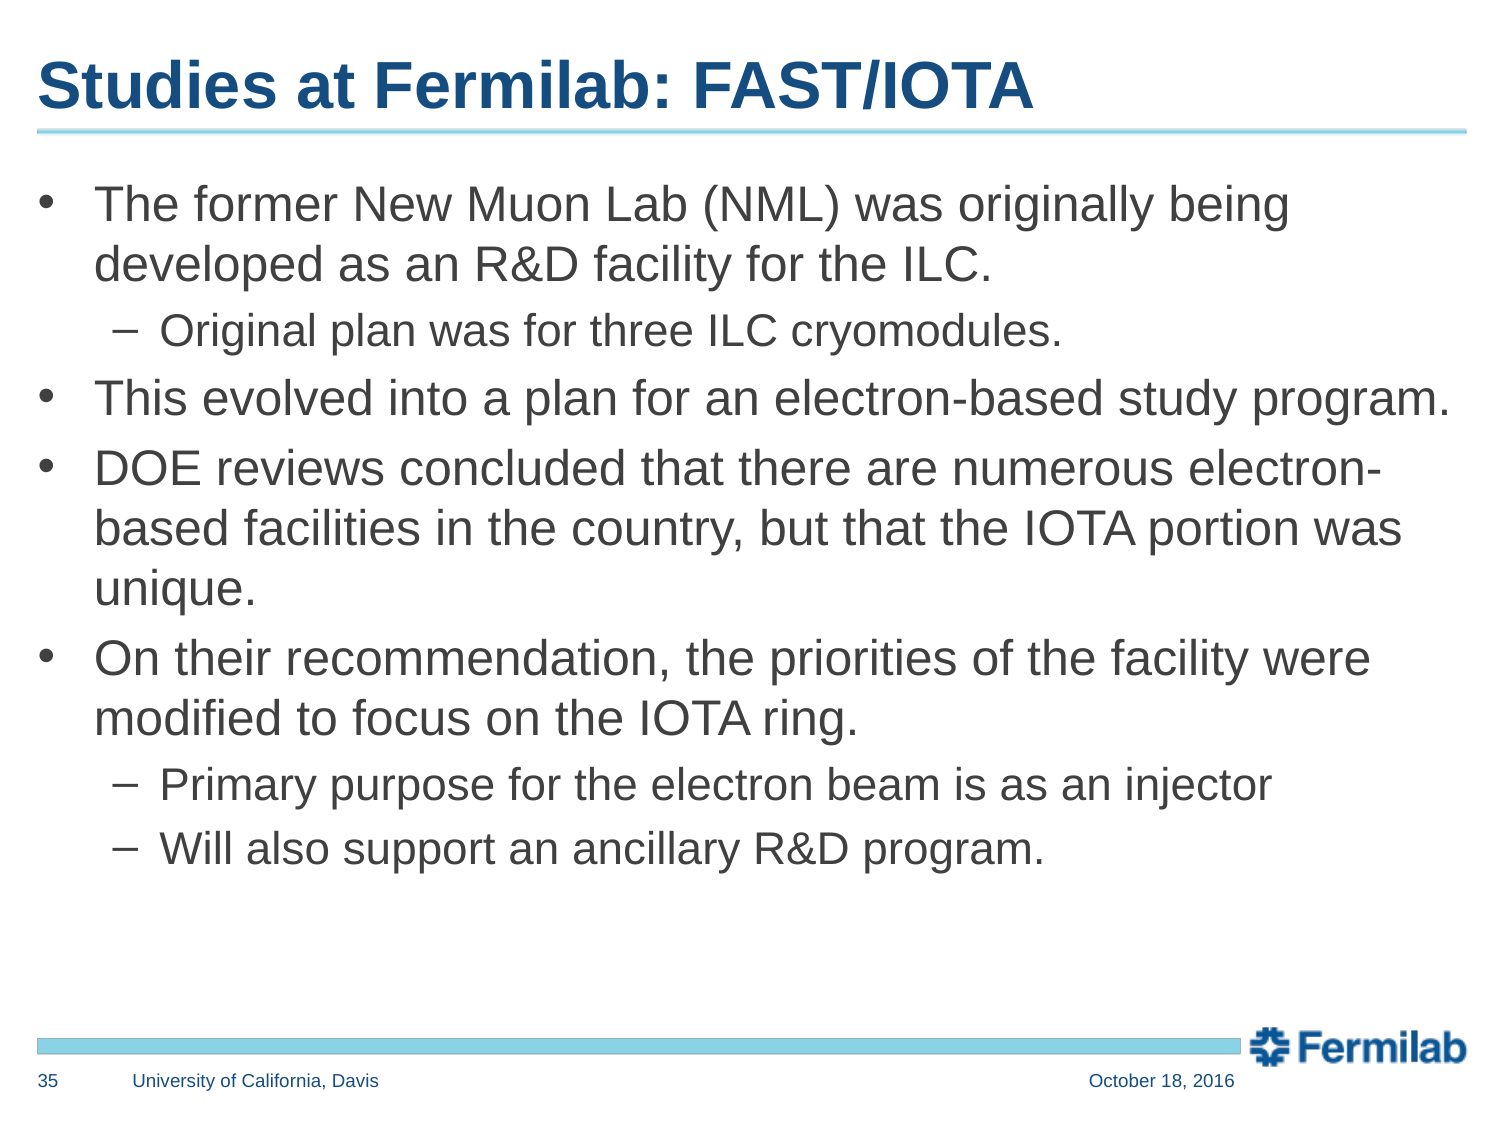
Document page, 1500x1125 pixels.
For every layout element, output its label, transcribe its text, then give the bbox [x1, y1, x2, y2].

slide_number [1058, 1068, 1235, 1109]
list The former New Muon Lab (NML) was originally being developed as an R&D facility for the ILC. Original plan was for three ILC cryomodules. This evolved into a plan for an electron-based study program. DOE reviews concluded that there are numerous electron-based facilities in the country, but that the IOTA portion was unique. On their recommendation, the priorities of the facility were modified to focus on the IOTA ring. Primary purpose for the electron beam is as an injector Will also support an ancillary R&D program. [37, 171, 1461, 990]
title Studies at Fermilab: FAST/IOTA [37, 17, 1463, 123]
footer University of California, Davis [132, 1068, 1014, 1109]
slide_number 35 [37, 1068, 111, 1109]
